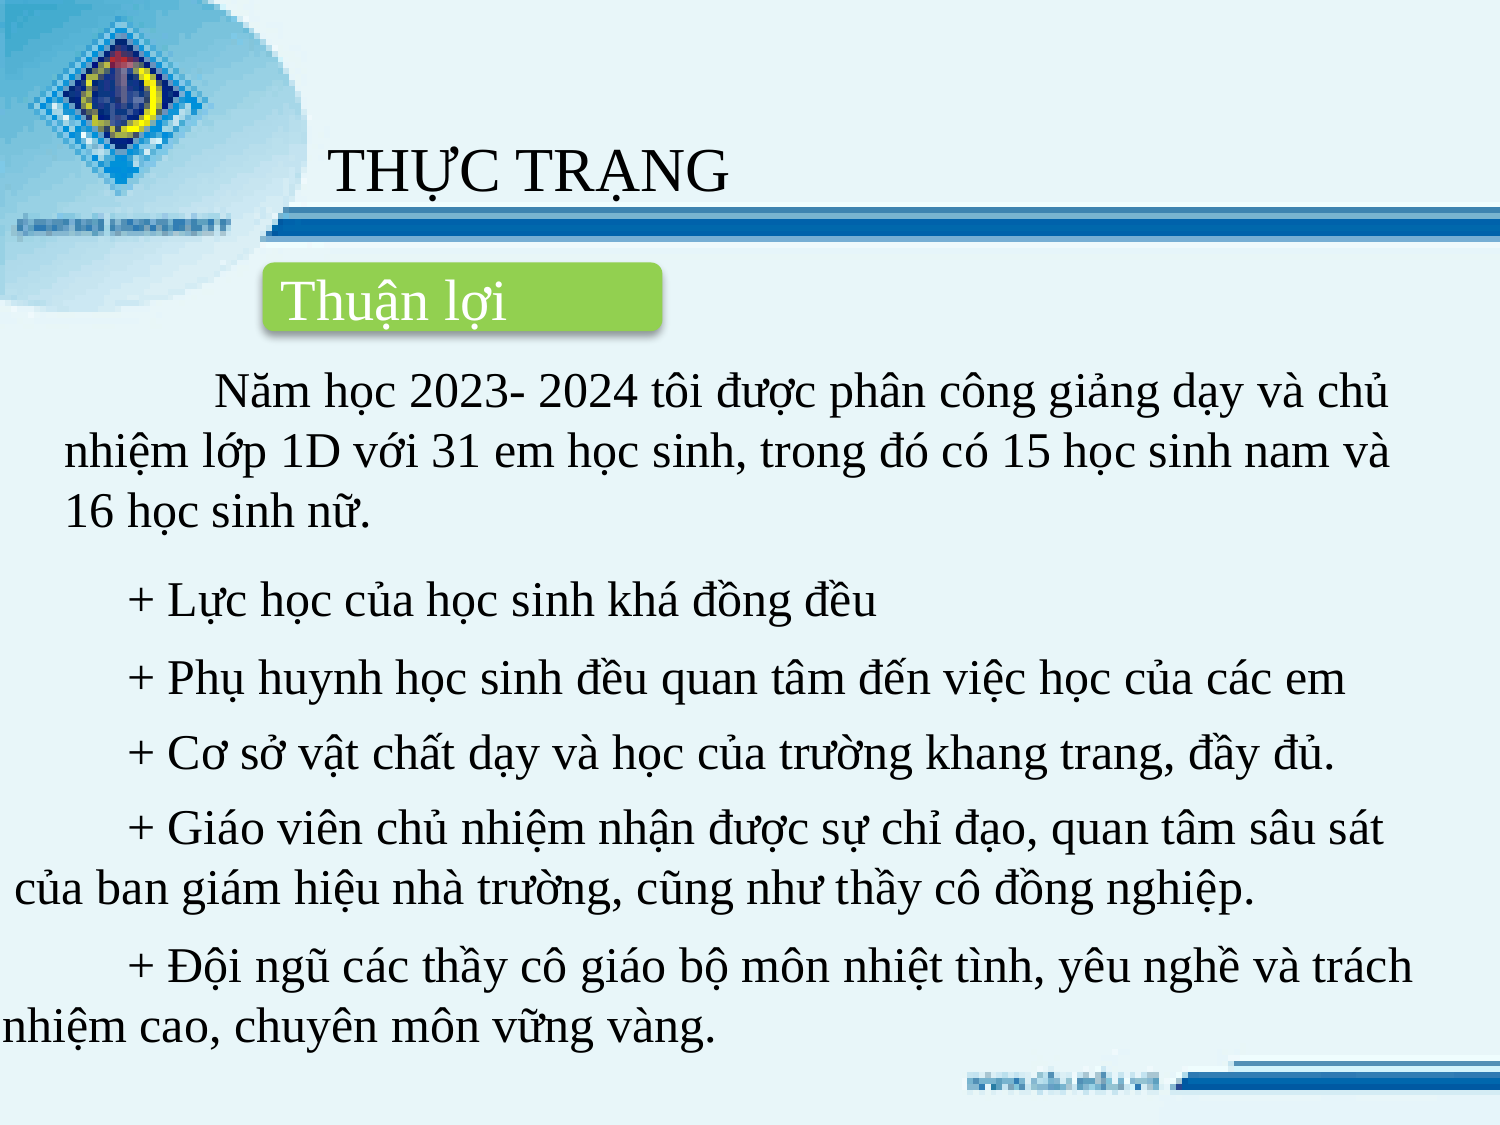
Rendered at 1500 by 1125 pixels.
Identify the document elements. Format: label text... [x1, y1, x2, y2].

text_box Năm học 2023- 2024 tôi được phân công giảng dạy và chủ nhiệm lớp 1D với 31 em học sinh, trong đó có 15 học sinh nam và 16 học sinh nữ. [50, 349, 1450, 545]
text_box + Lực học của học sinh khá đồng đều [112, 559, 1400, 634]
text_box + Phụ huynh học sinh đều quan tâm đến việc học của các em [112, 637, 1438, 713]
text_box + Đội ngũ các thầy cô giáo bộ môn nhiệt tình, yêu nghề và trách nhiệm cao, chuyên môn vững vàng. [0, 924, 1500, 1060]
picture [0, 0, 1500, 924]
text_box Thuận lợi [260, 260, 665, 334]
picture [0, 1060, 1500, 1125]
text_box THỰC TRẠNG [312, 121, 1113, 212]
text_box + Giáo viên chủ nhiệm nhận được sự chỉ đạo, quan tâm sâu sát của ban giám hiệu nhà trường, cũng như thầy cô đồng nghiệp. [0, 787, 1407, 923]
text_box + Cơ sở vật chất dạy và học của trường khang trang, đầy đủ. [112, 713, 1419, 788]
